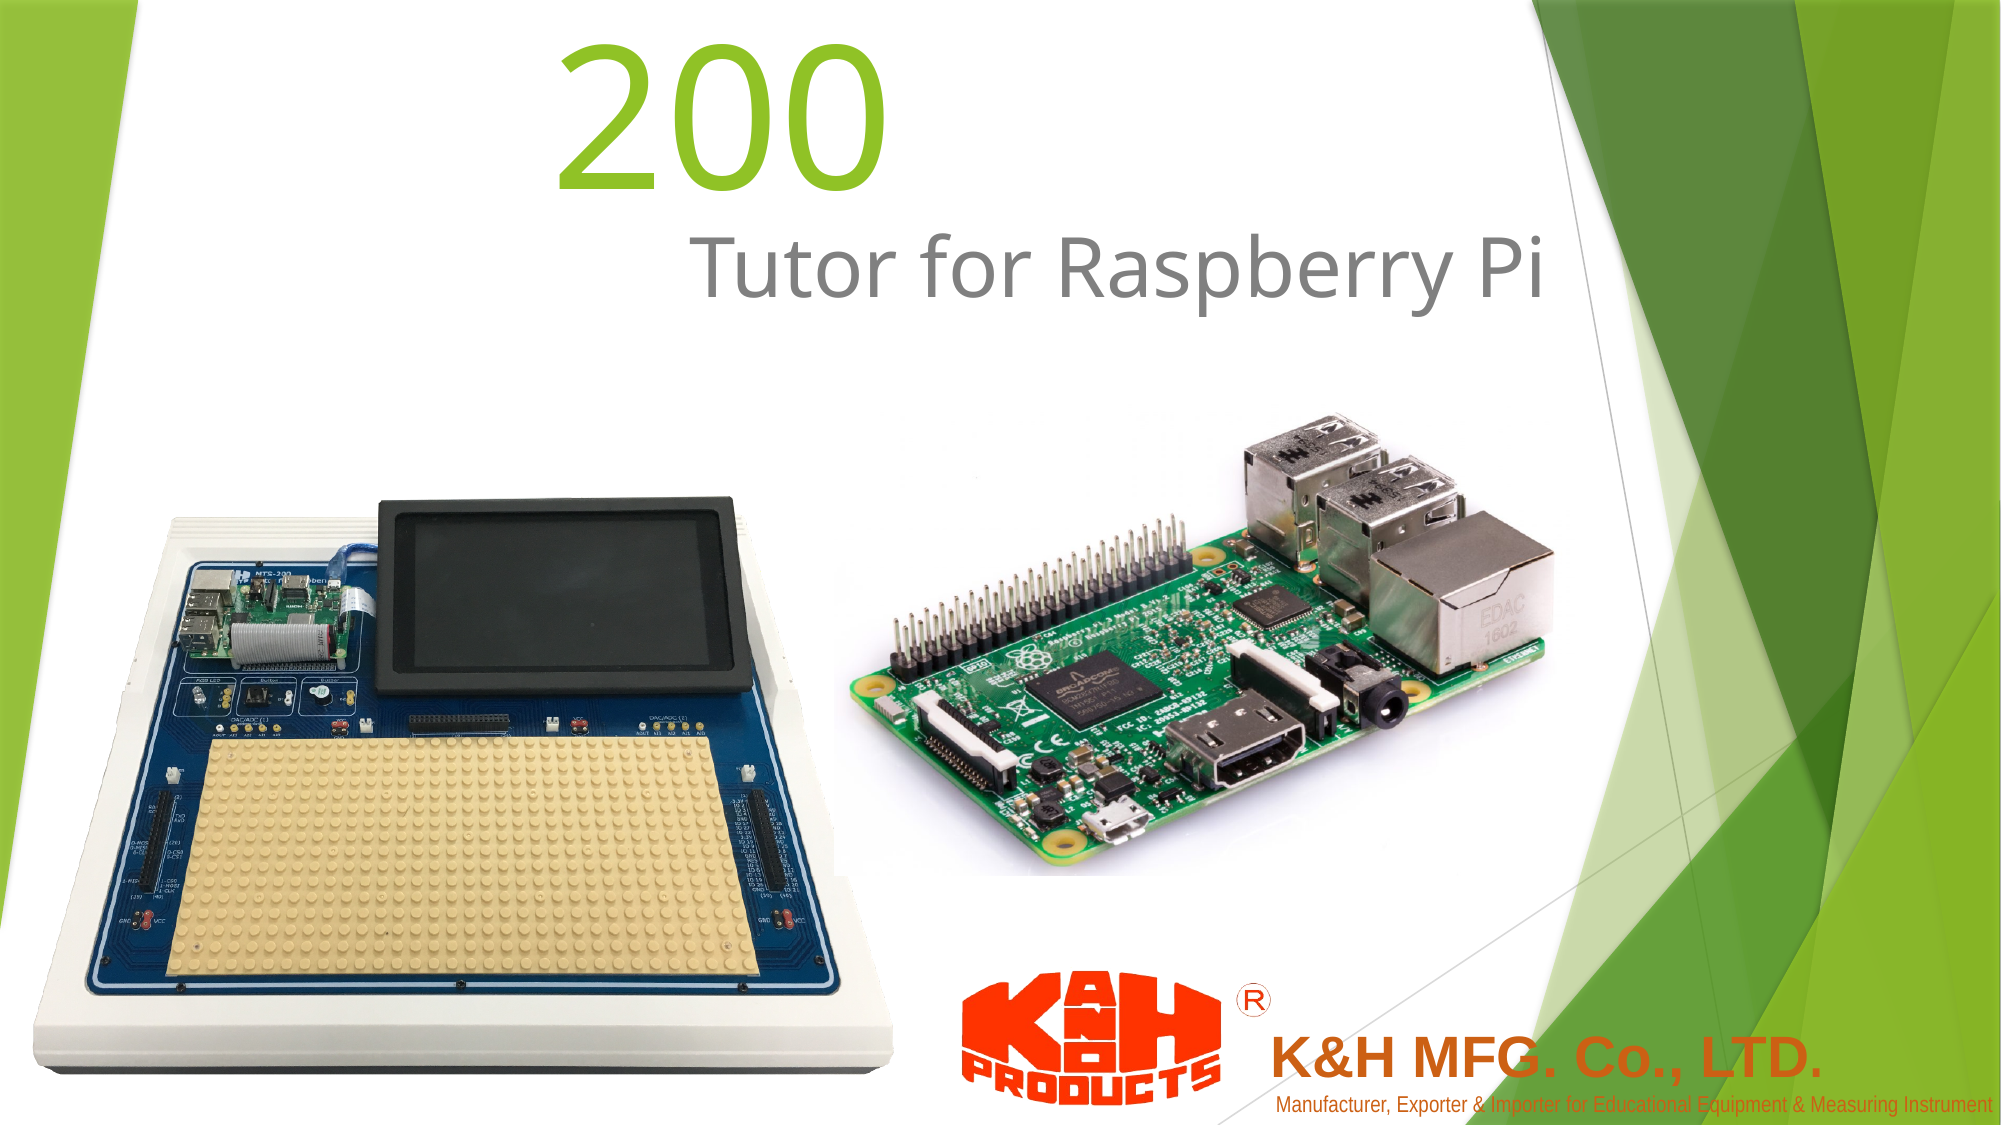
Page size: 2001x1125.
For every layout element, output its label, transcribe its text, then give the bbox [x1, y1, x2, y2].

picture [954, 967, 1277, 1110]
picture [11, 403, 1575, 1087]
title MTS-200 [87, 0, 910, 238]
text_box K&H MFG. Co., LTD. Manufacturer, Exporter & Importer for Educational Equipment & Measuring Instrument [1255, 1012, 2000, 1125]
subtitle Tutor for Raspberry Pi [668, 206, 1563, 369]
